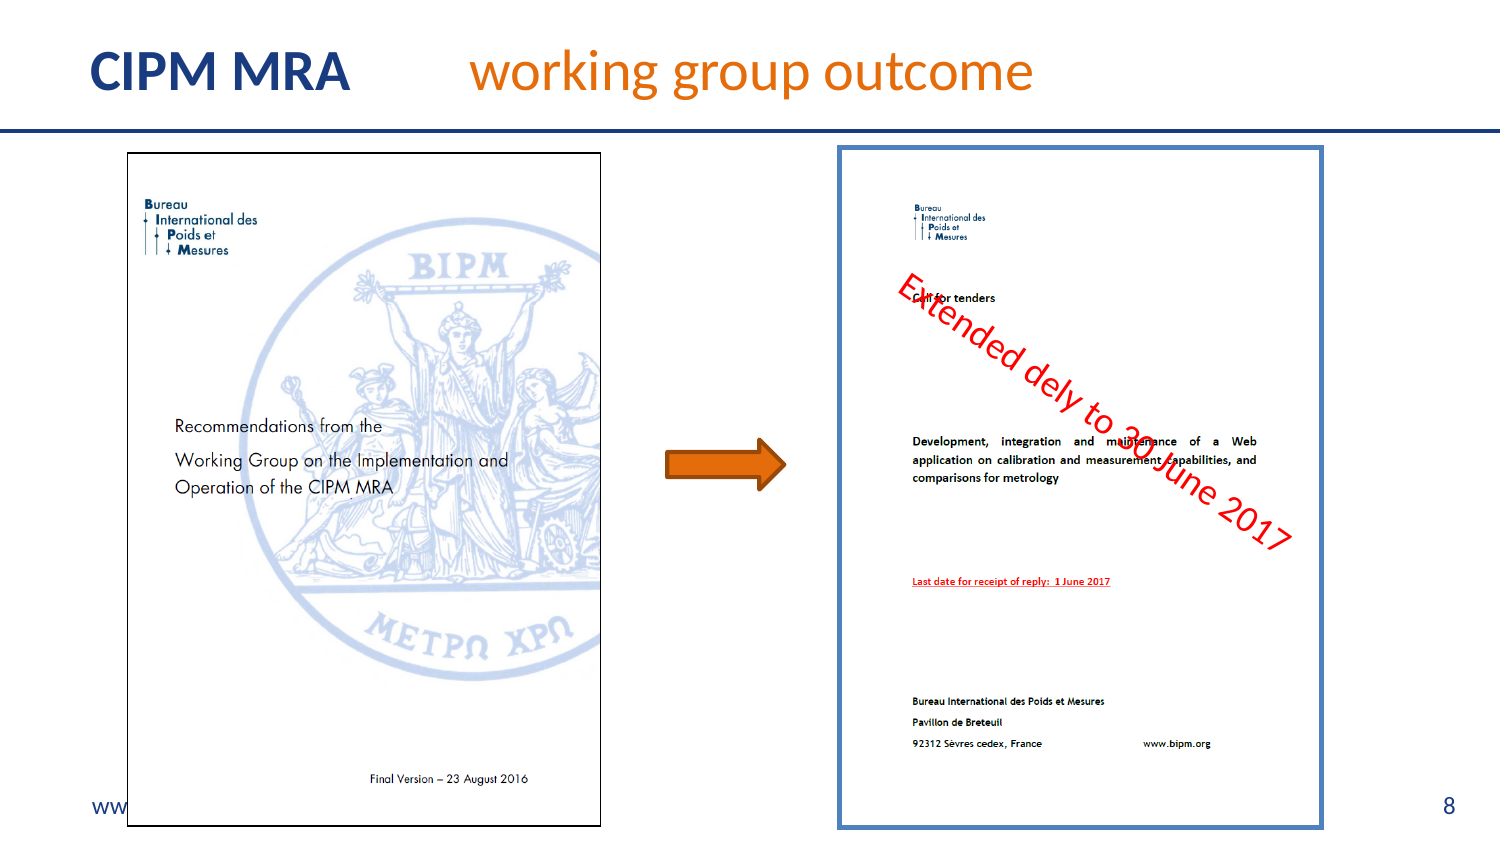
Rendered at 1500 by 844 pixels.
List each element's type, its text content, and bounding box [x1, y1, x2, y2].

picture [841, 149, 1320, 826]
picture [127, 153, 601, 826]
text_box [665, 437, 787, 492]
title CIPM MRA working group outcome [75, 3, 1425, 130]
